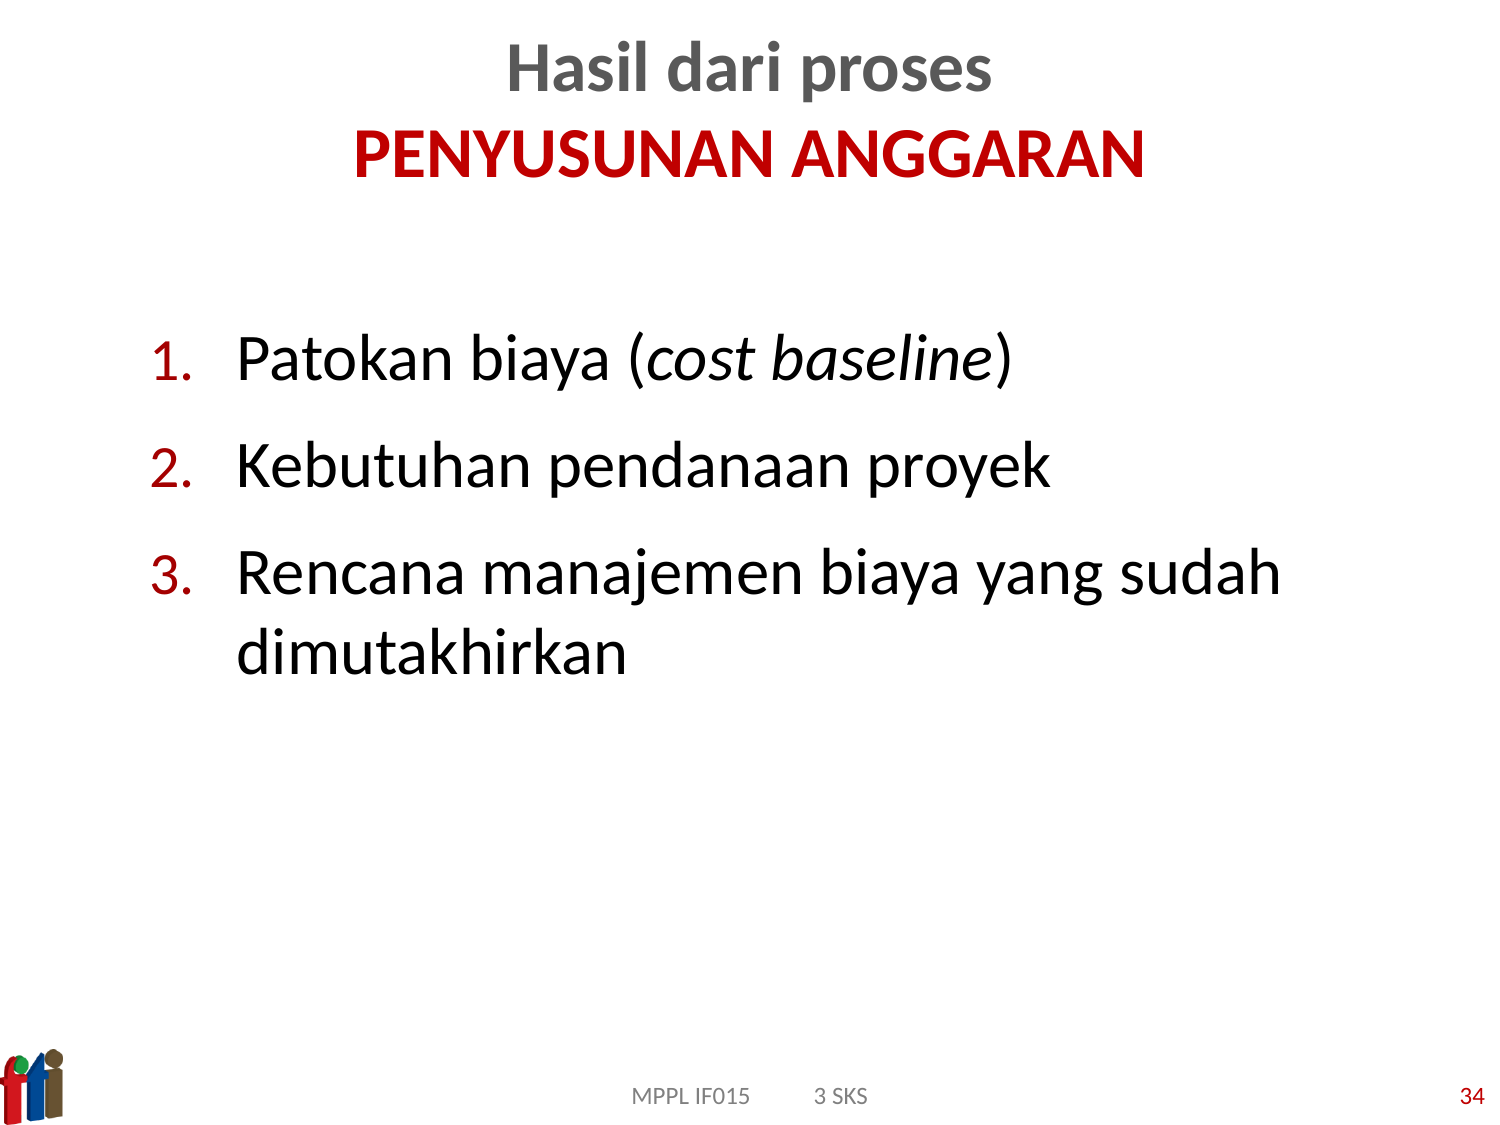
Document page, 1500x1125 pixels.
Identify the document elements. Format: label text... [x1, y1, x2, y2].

slide_number 34 [1149, 1065, 1500, 1125]
footer MPPL IF015 3 SKS [512, 1065, 988, 1125]
title Hasil dari proses PENYUSUNAN ANGGARAN [74, 12, 1426, 201]
picture [0, 1049, 63, 1125]
list Patokan biaya (cost baseline) Kebutuhan pendanaan proyek Rencana manajemen biaya yang sudah dimutakhirkan [134, 199, 1351, 1076]
